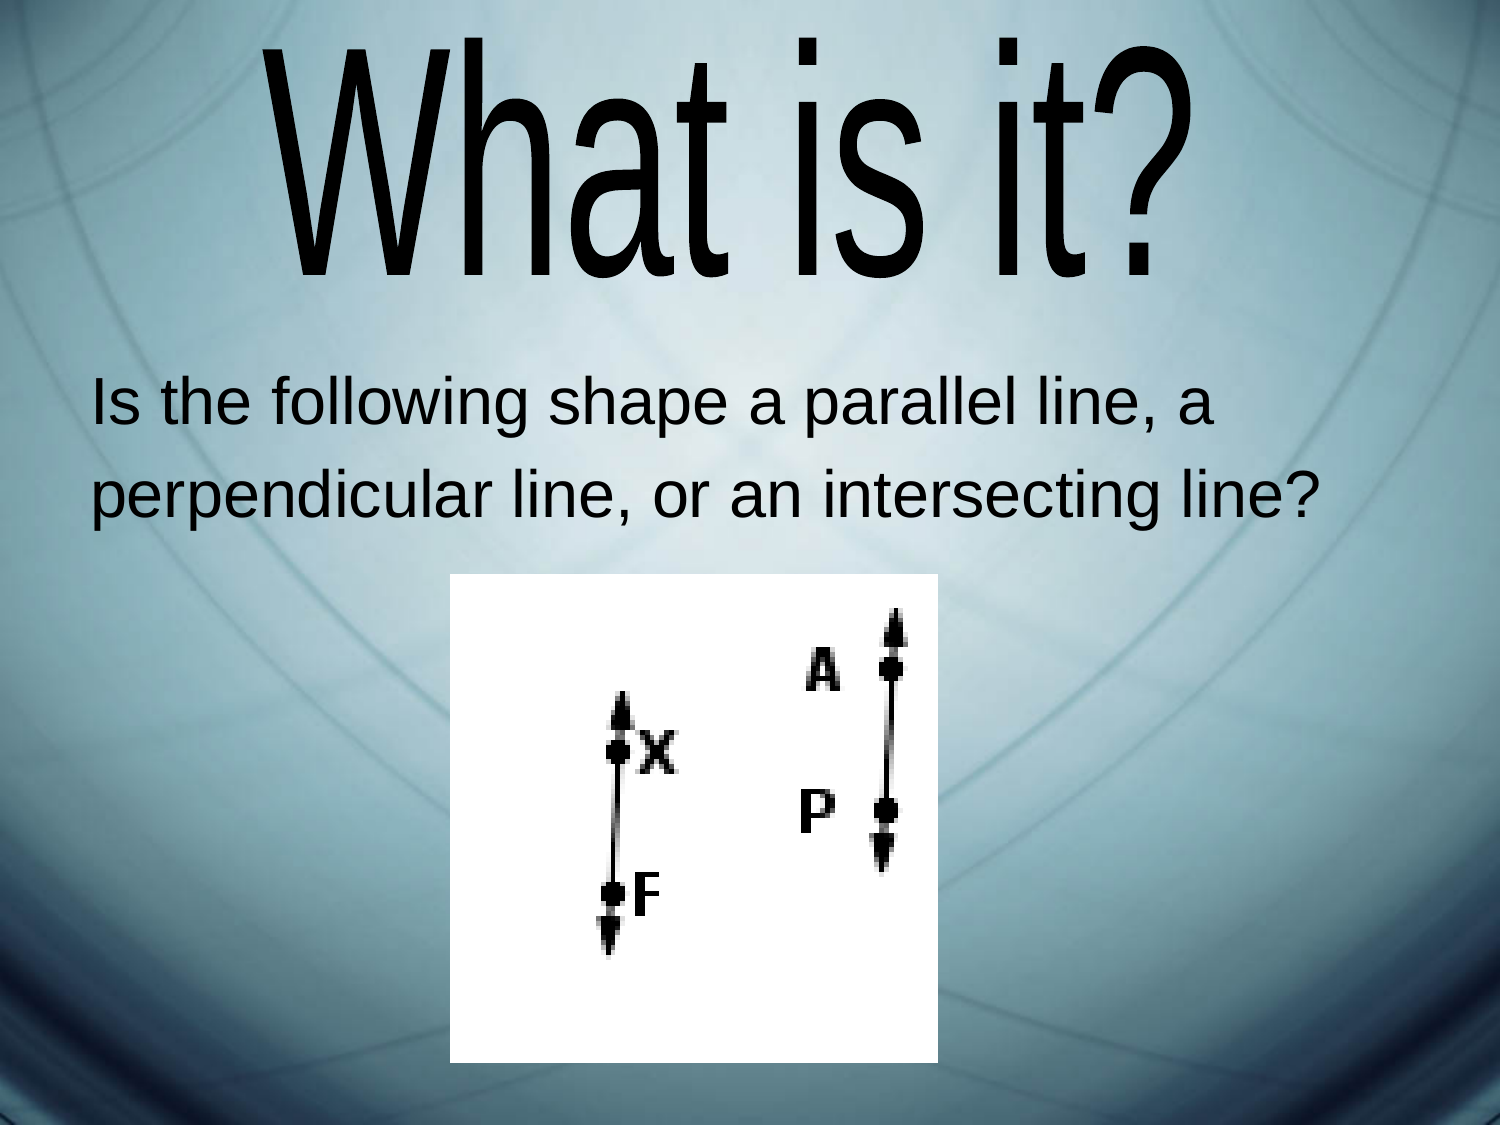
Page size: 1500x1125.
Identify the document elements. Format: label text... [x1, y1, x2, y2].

picture [0, 0, 1500, 1125]
list Is the following shape a parallel line, a perpendicular line, or an intersecting line? [74, 349, 1426, 1006]
title [465, 44, 1426, 233]
title [74, 44, 464, 233]
